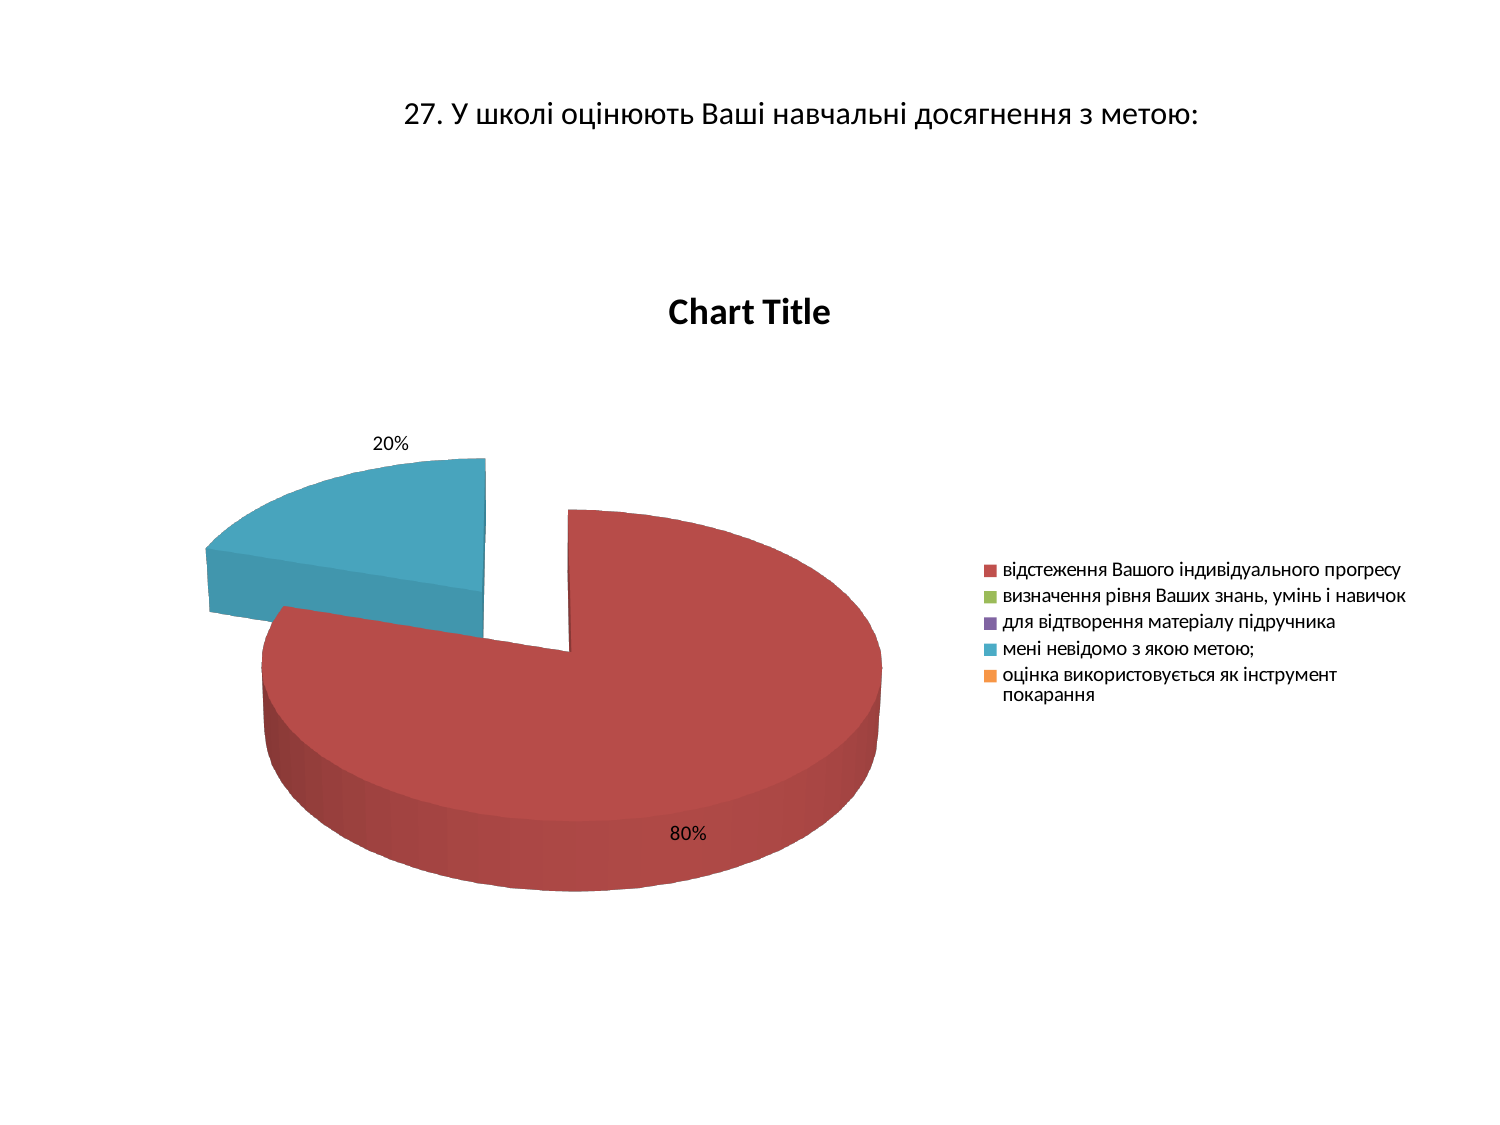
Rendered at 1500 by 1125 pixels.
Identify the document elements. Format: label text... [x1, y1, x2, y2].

title 27. У школі оцінюють Ваші навчальні досягнення з метою: [75, 45, 1425, 233]
chart [74, 262, 1426, 1006]
